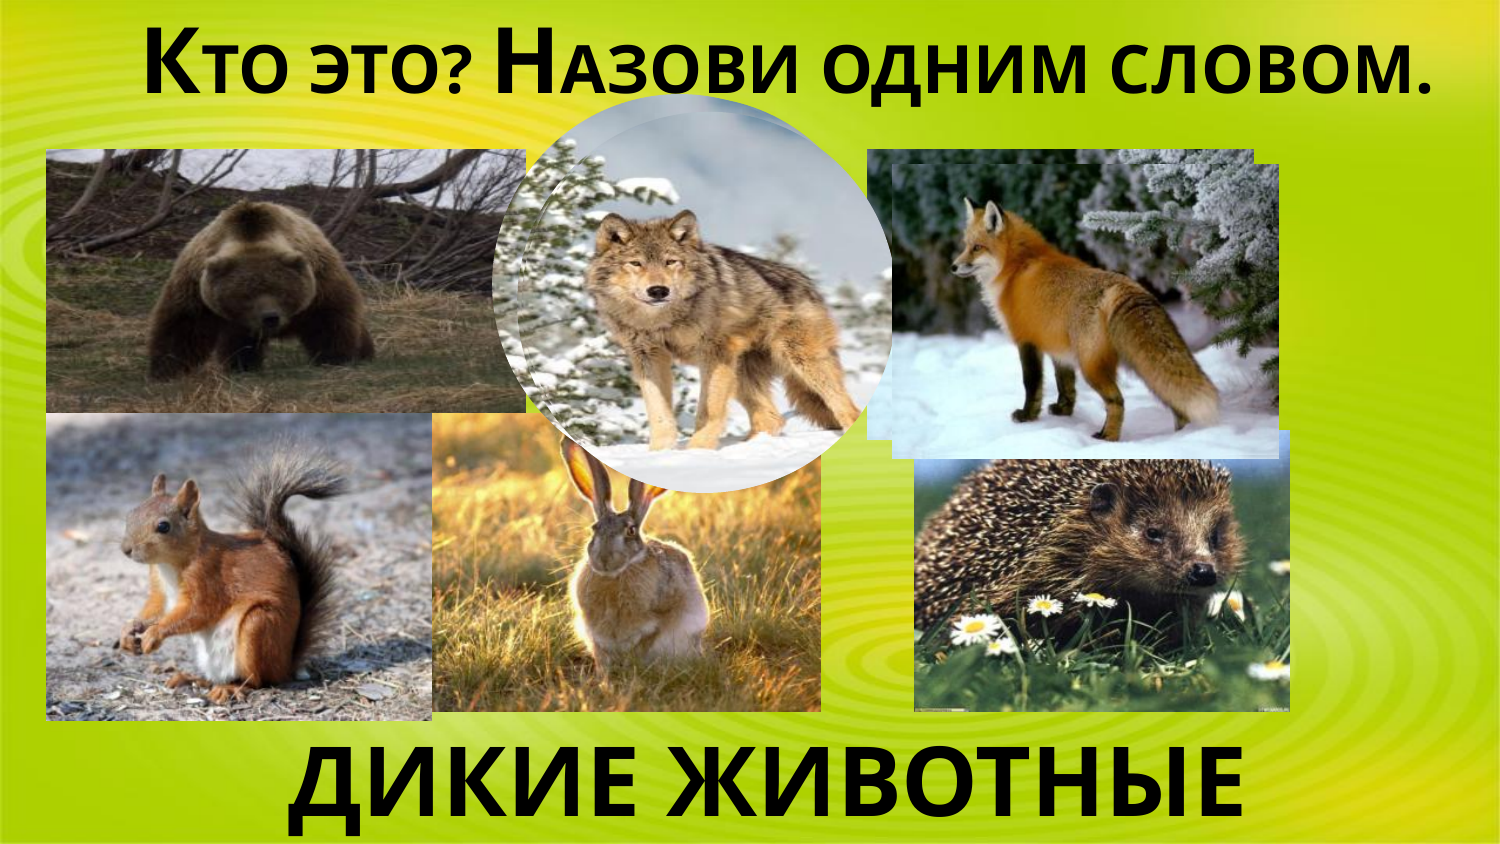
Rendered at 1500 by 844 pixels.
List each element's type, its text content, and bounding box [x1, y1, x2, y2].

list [46, 149, 486, 412]
text_box ДИКИЕ ЖИВОТНЫЕ [93, 711, 1444, 844]
title КТО ЭТО? НАЗОВИ ОДНИМ СЛОВОМ. [112, 0, 1463, 123]
picture [0, 0, 1500, 844]
